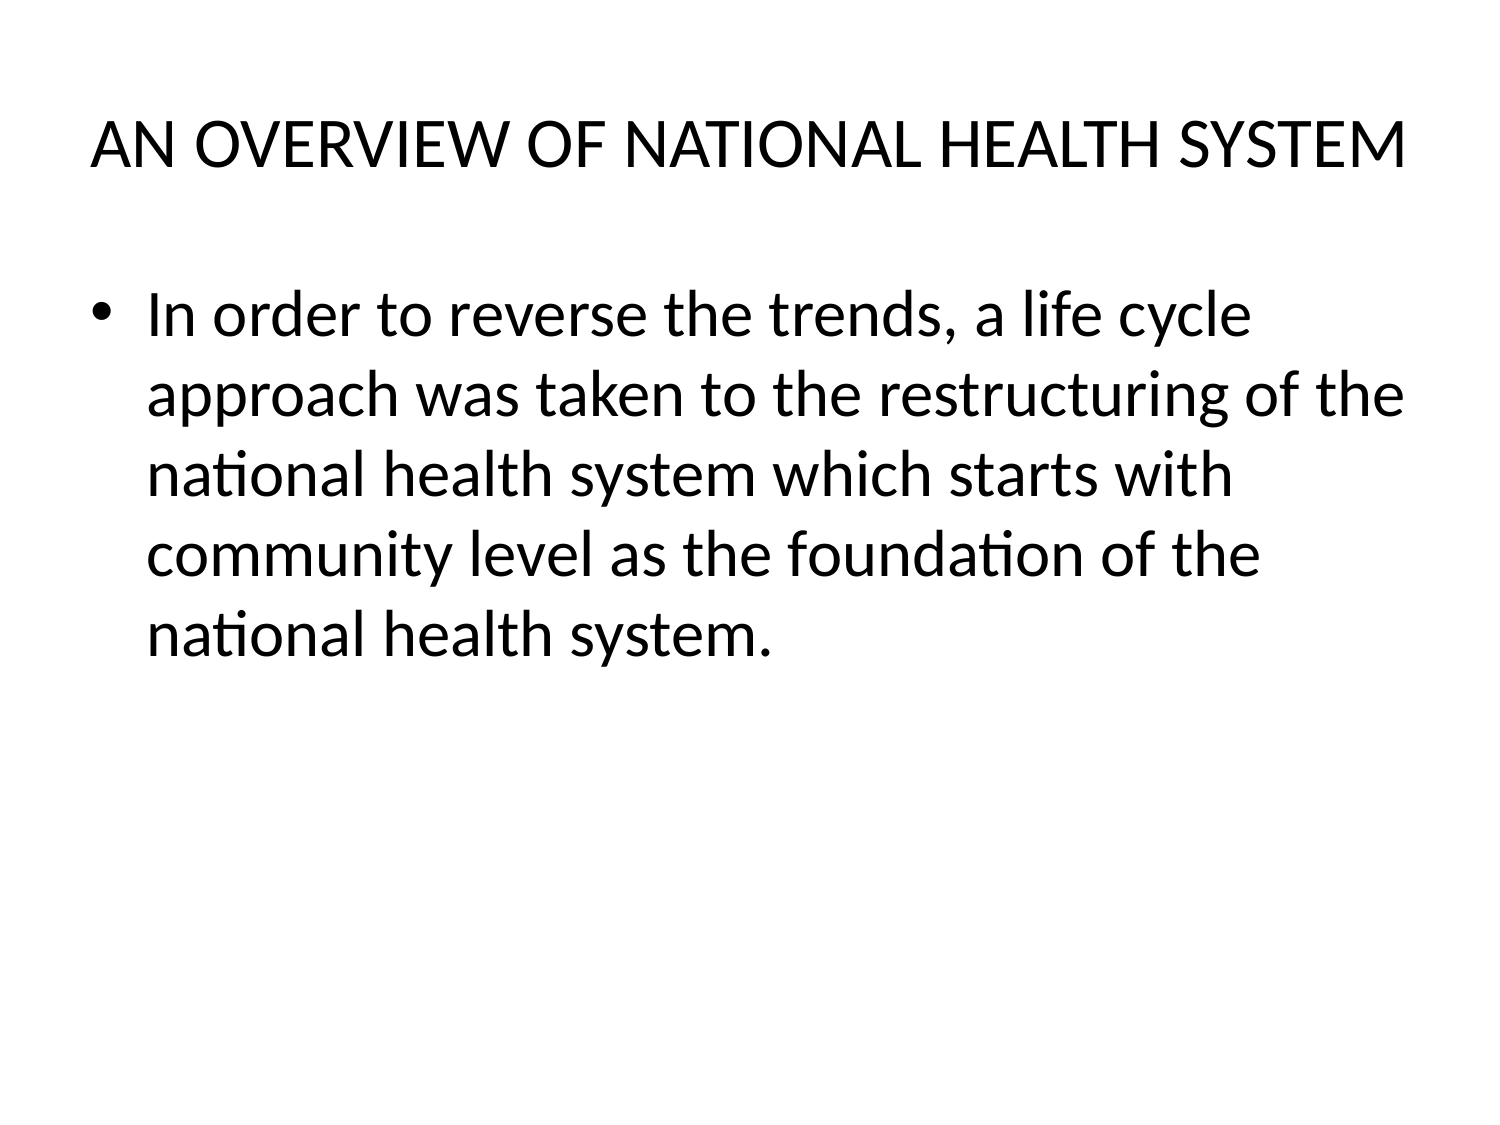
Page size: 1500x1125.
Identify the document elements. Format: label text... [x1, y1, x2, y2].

title AN OVERVIEW OF NATIONAL HEALTH SYSTEM [75, 45, 1425, 233]
list In order to reverse the trends, a life cycle approach was taken to the restructuring of the national health system which starts with community level as the foundation of the national health system. [75, 262, 1425, 1005]
